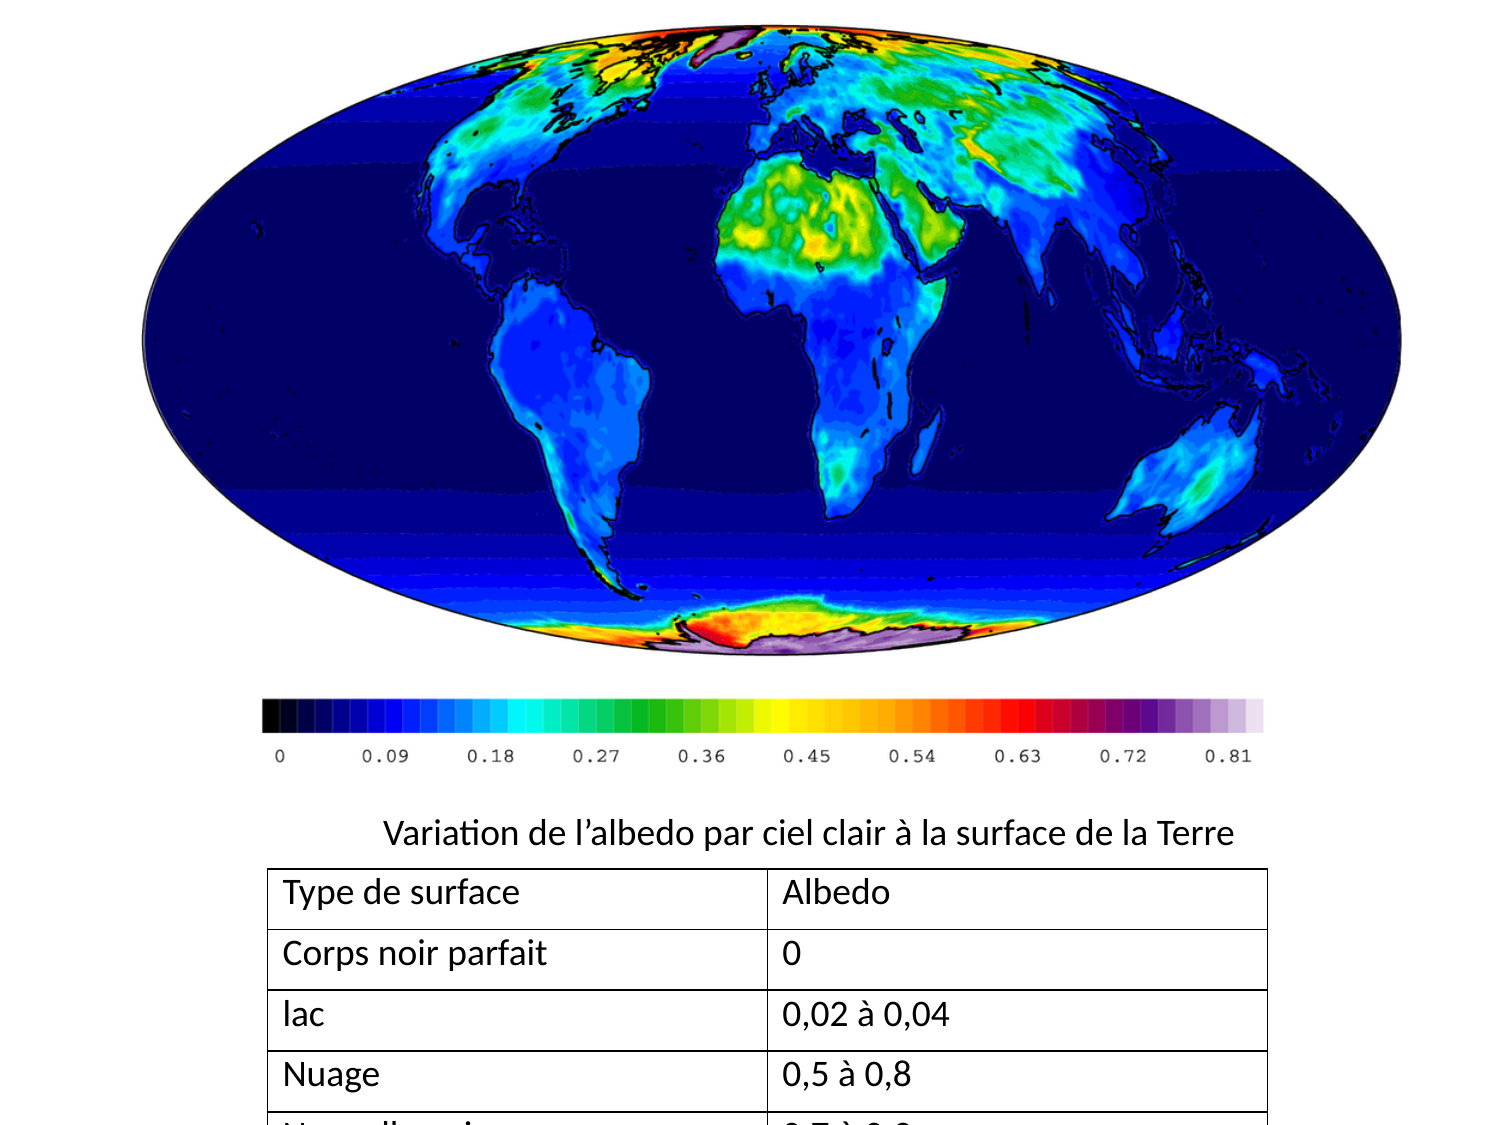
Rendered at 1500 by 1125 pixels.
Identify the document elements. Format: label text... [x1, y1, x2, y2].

table_cell 0,5 à 0,8 [768, 1052, 1267, 1111]
picture [135, 17, 1409, 769]
table_cell Corps noir parfait [268, 930, 767, 989]
table_cell Nuage [268, 1052, 767, 1111]
text_box Variation de l’albedo par ciel clair à la surface de la Terre [368, 800, 1268, 861]
table_cell 0,7 à 0,9 [768, 1113, 1267, 1125]
table_cell 0 [768, 930, 1267, 989]
table_cell lac [268, 991, 767, 1050]
table_cell 0,02 à 0,04 [768, 991, 1267, 1050]
table_cell Nouvelle neige [268, 1113, 767, 1125]
table_header Albedo [768, 870, 1267, 929]
table_header Type de surface [268, 870, 767, 929]
